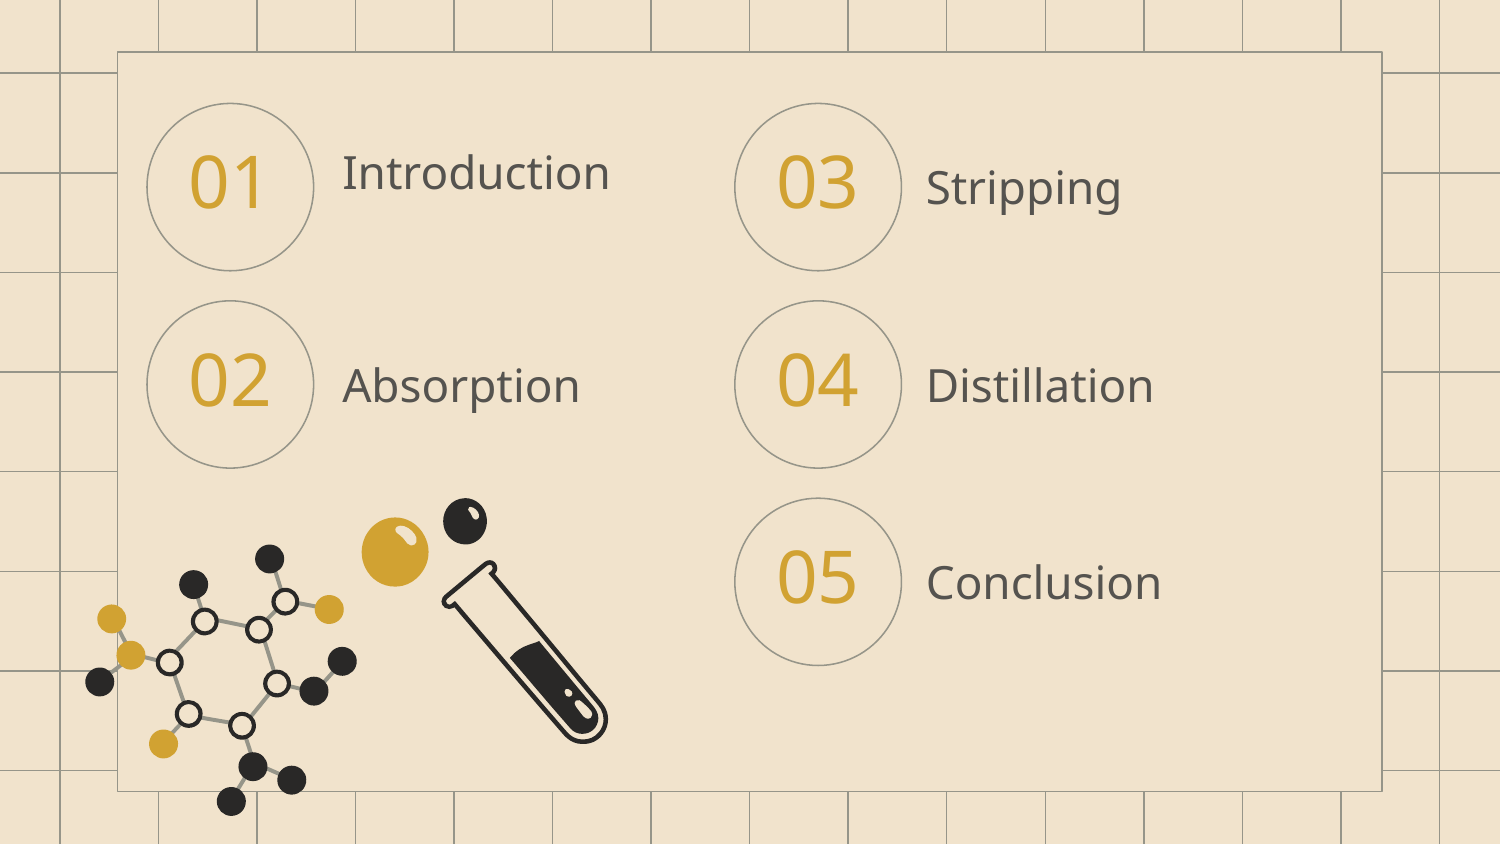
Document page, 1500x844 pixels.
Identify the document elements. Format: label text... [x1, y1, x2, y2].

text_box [0, 300, 493, 469]
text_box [556, 497, 1081, 666]
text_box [431, 568, 618, 736]
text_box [0, 103, 493, 271]
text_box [84, 544, 358, 817]
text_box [556, 300, 1081, 469]
text_box Distillation [1084, 341, 1403, 427]
text_box Absorption [496, 341, 551, 427]
text_box Stripping [1084, 144, 1403, 230]
text_box [0, 0, 493, 60]
text_box Conclusion [1084, 538, 1403, 624]
text_box Introduction [496, 128, 551, 214]
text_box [441, 497, 489, 545]
text_box [24, 24, 518, 85]
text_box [556, 103, 1081, 271]
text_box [356, 517, 431, 587]
